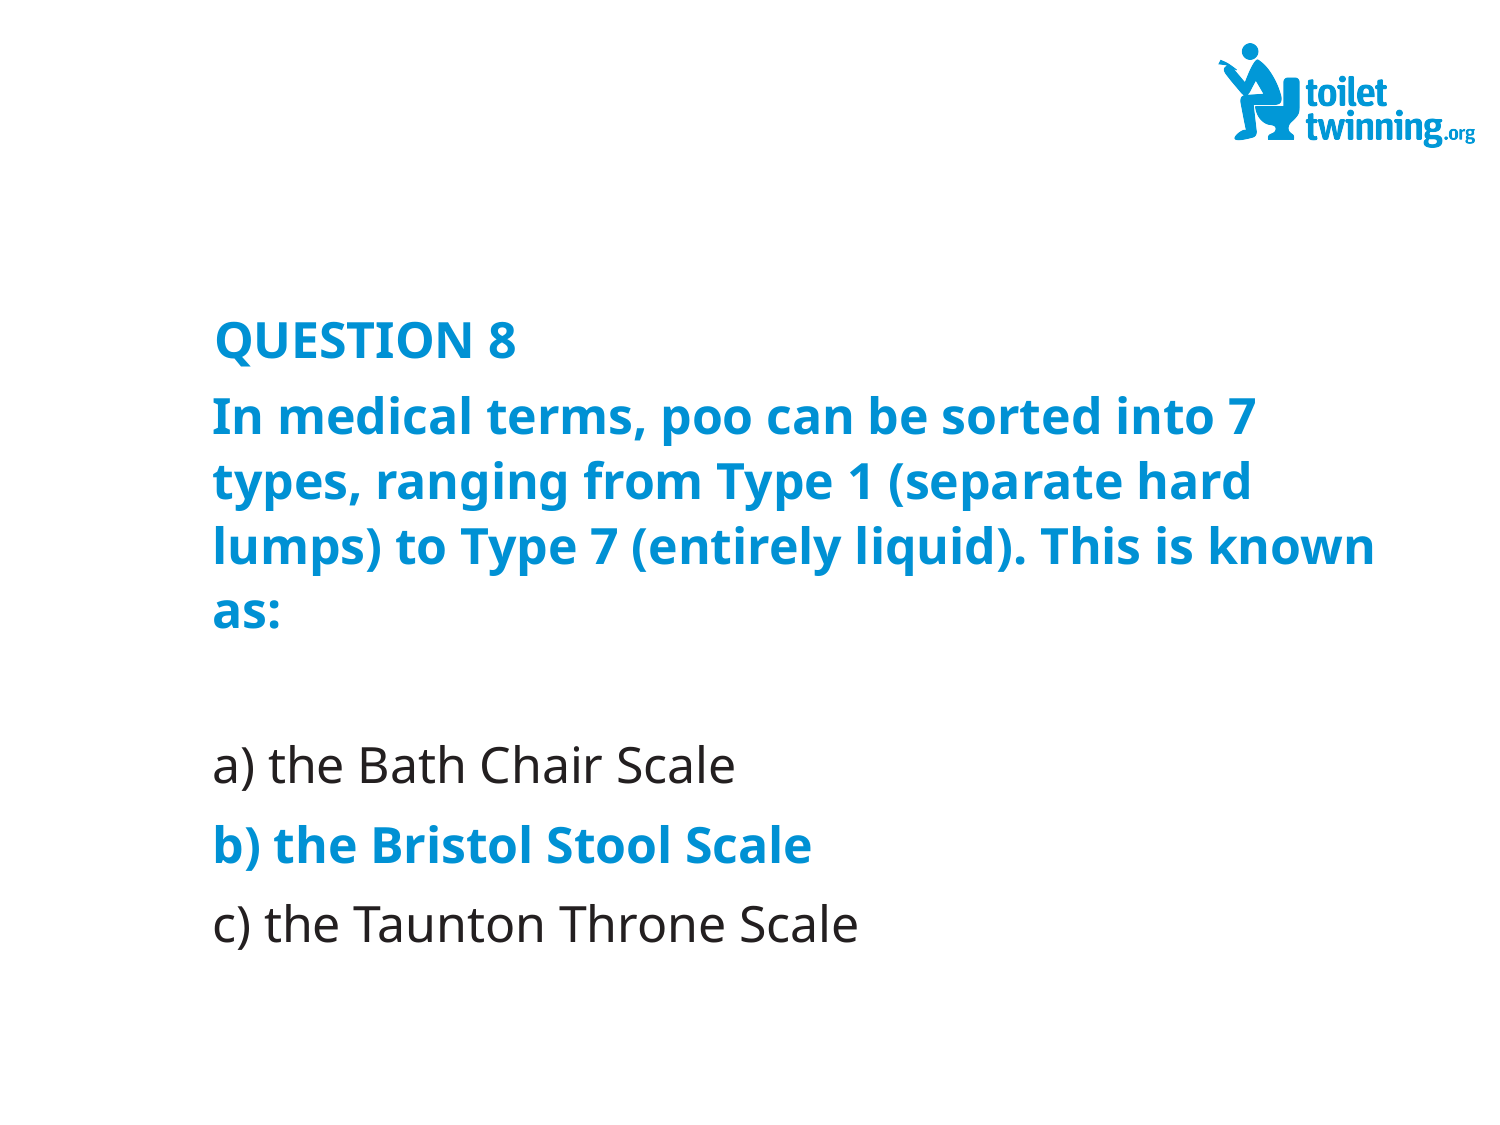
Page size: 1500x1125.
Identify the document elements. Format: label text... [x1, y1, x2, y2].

picture [1250, 84, 1261, 94]
text_box QUESTION 8 In medical terms, poo can be sorted into 7 types, ranging from Type 1 (separate hard lumps) to Type 7 (entirely liquid). This is known as: a) the Bath Chair Scale b) the Bristol Stool Scale c) the Taunton Throne Scale [197, 296, 1431, 960]
picture [1218, 43, 1254, 80]
picture [1218, 43, 1475, 148]
